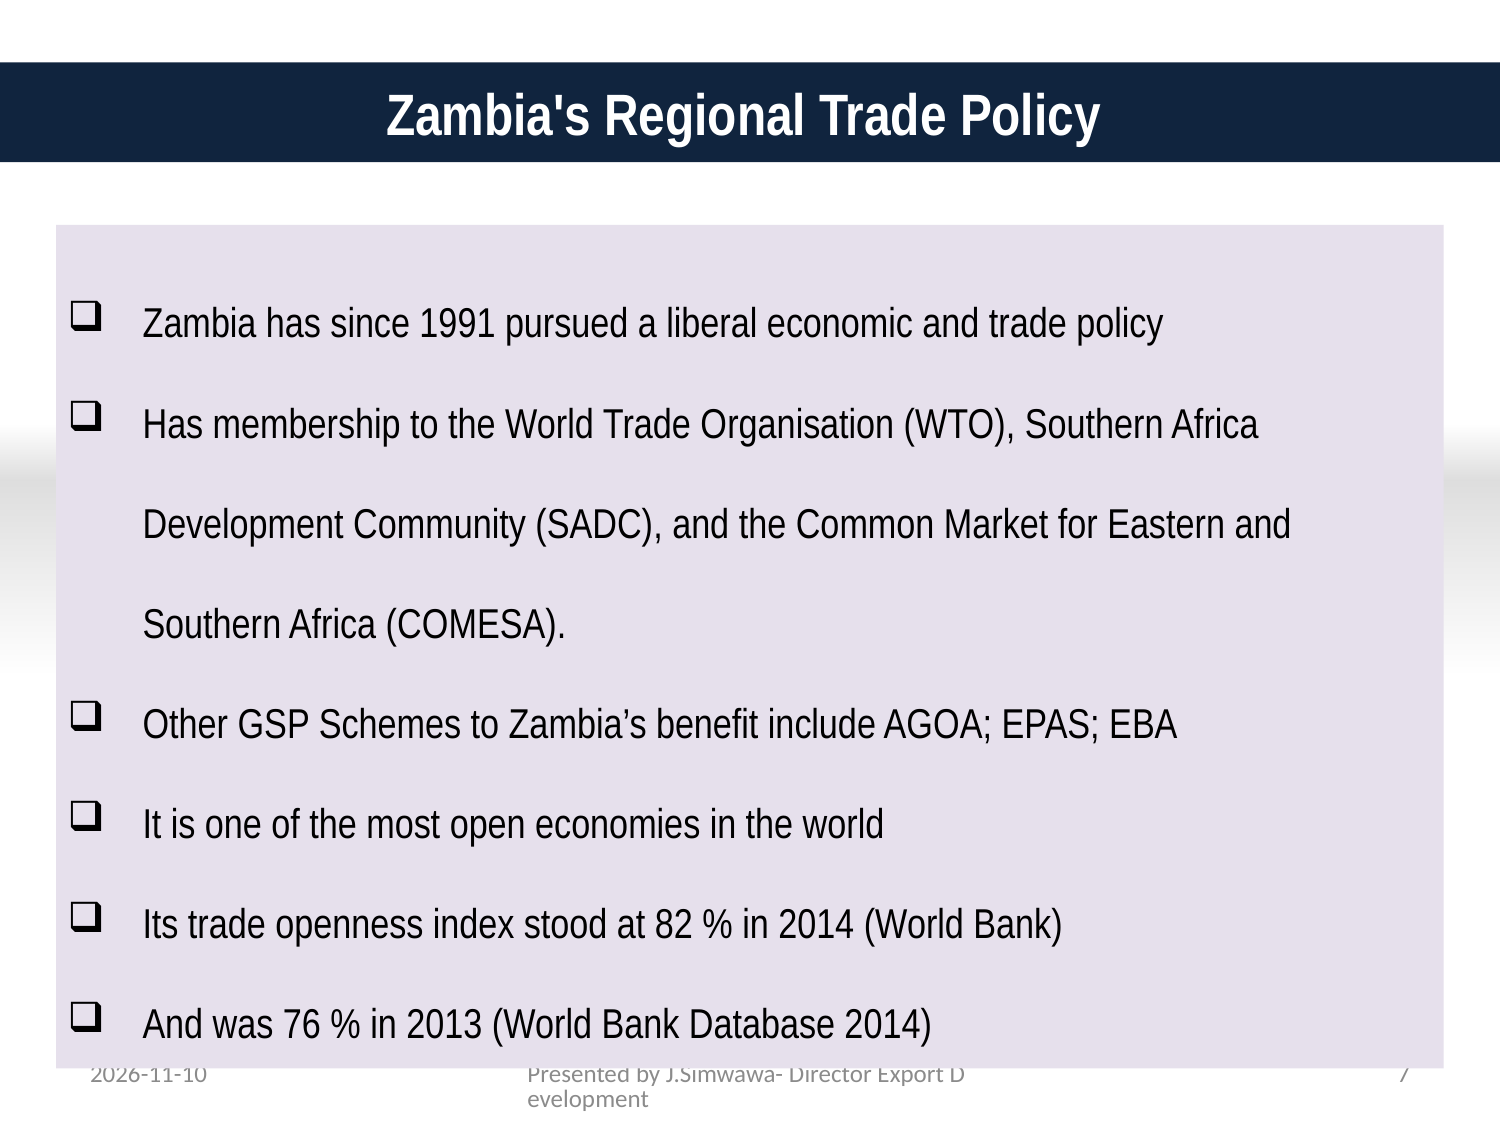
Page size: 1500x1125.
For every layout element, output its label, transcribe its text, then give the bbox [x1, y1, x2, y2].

text_box Zambia's Regional Trade Policy [0, 60, 1500, 164]
slide_number 7 [1074, 1042, 1425, 1103]
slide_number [75, 1042, 425, 1103]
footer Presented by J.Simwawa- Director Export Development [512, 1042, 988, 1103]
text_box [0, 422, 1500, 676]
text_box Zambia has since 1991 pursued a liberal economic and trade policy Has membership to the World Trade Organisation (WTO), Southern Africa Development Community (SADC), and the Common Market for Eastern and Southern Africa (COMESA). Other GSP Schemes to Zambia’s benefit include AGOA; EPAS; EBA It is one of the most open economies in the world Its trade openness index stood at 82 % in 2014 (World Bank) And was 76 % in 2013 (World Bank Database 2014) [56, 685, 1444, 1069]
text_box Zambia has since 1991 pursued a liberal economic and trade policy Has membership to the World Trade Organisation (WTO), Southern Africa Development Community (SADC), and the Common Market for Eastern and Southern Africa (COMESA). Other GSP Schemes to Zambia’s benefit include AGOA; EPAS; EBA It is one of the most open economies in the world Its trade openness index stood at 82 % in 2014 (World Bank) And was 76 % in 2013 (World Bank Database 2014) [56, 224, 1444, 421]
